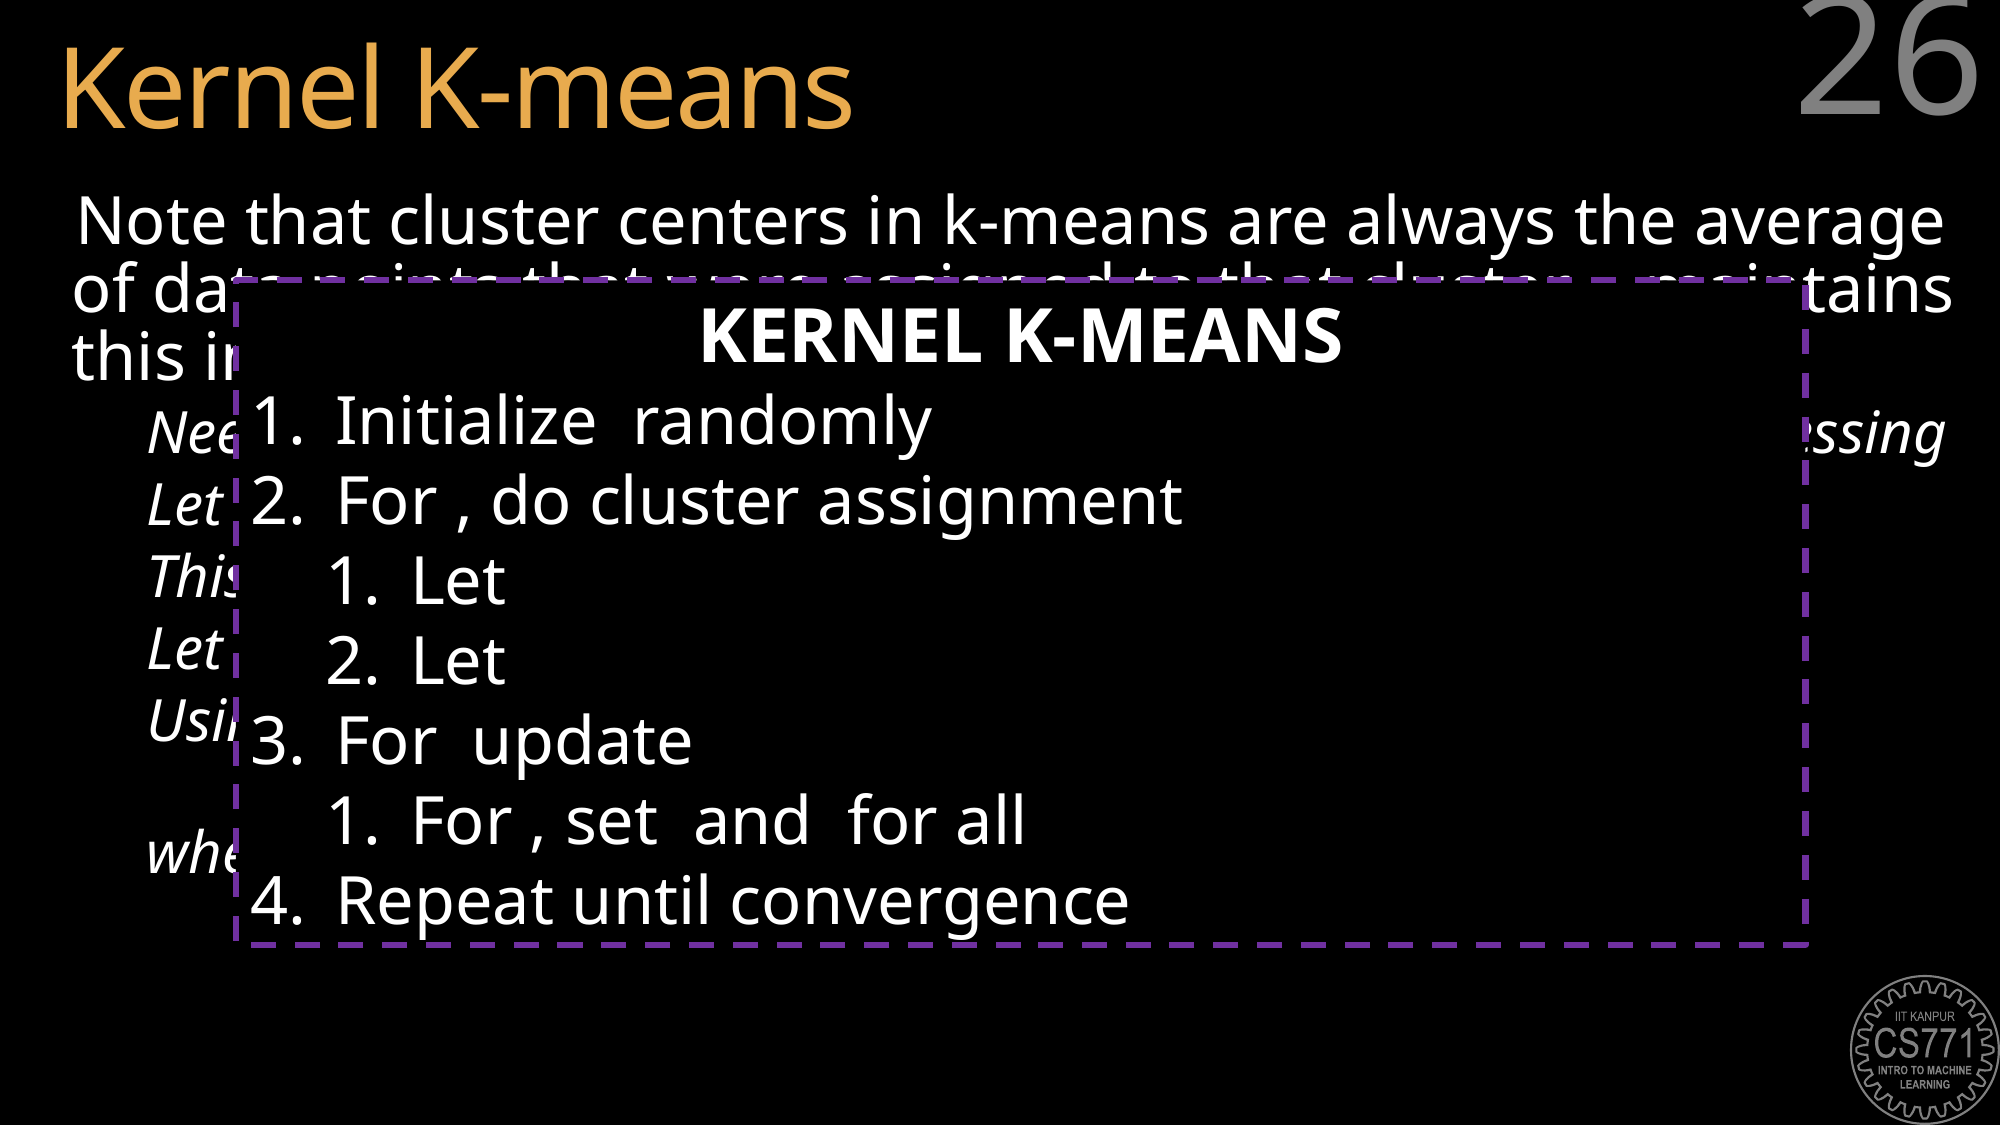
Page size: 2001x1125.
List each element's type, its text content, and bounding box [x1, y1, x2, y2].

title Kernel K-means [41, 5, 1945, 183]
slide_number 26 [1520, 6, 2000, 183]
